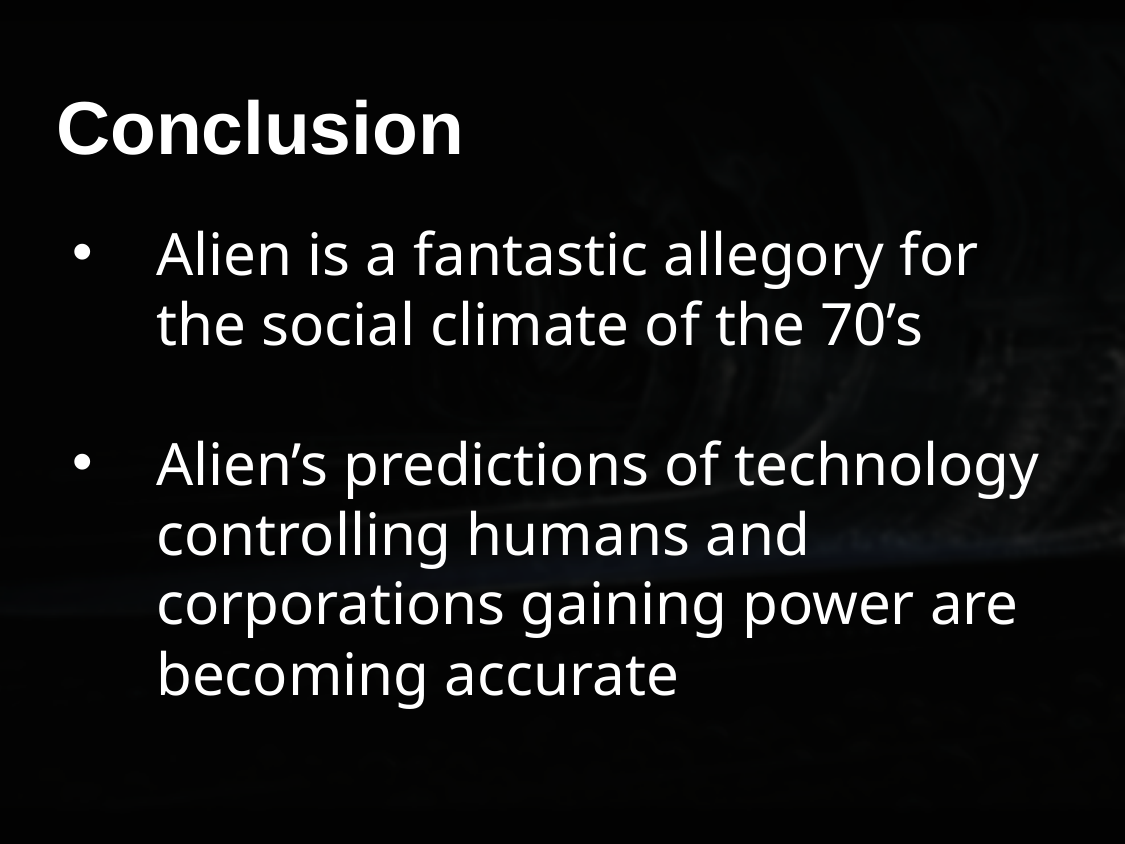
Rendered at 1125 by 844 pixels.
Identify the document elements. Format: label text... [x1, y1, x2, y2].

title Conclusion [45, 75, 1058, 181]
picture [0, 0, 1125, 844]
list Alien is a fantastic allegory for the social climate of the 70’s Alien’s predictions of technology controlling humans and corporations gaining power are becoming accurate [56, 205, 1069, 664]
